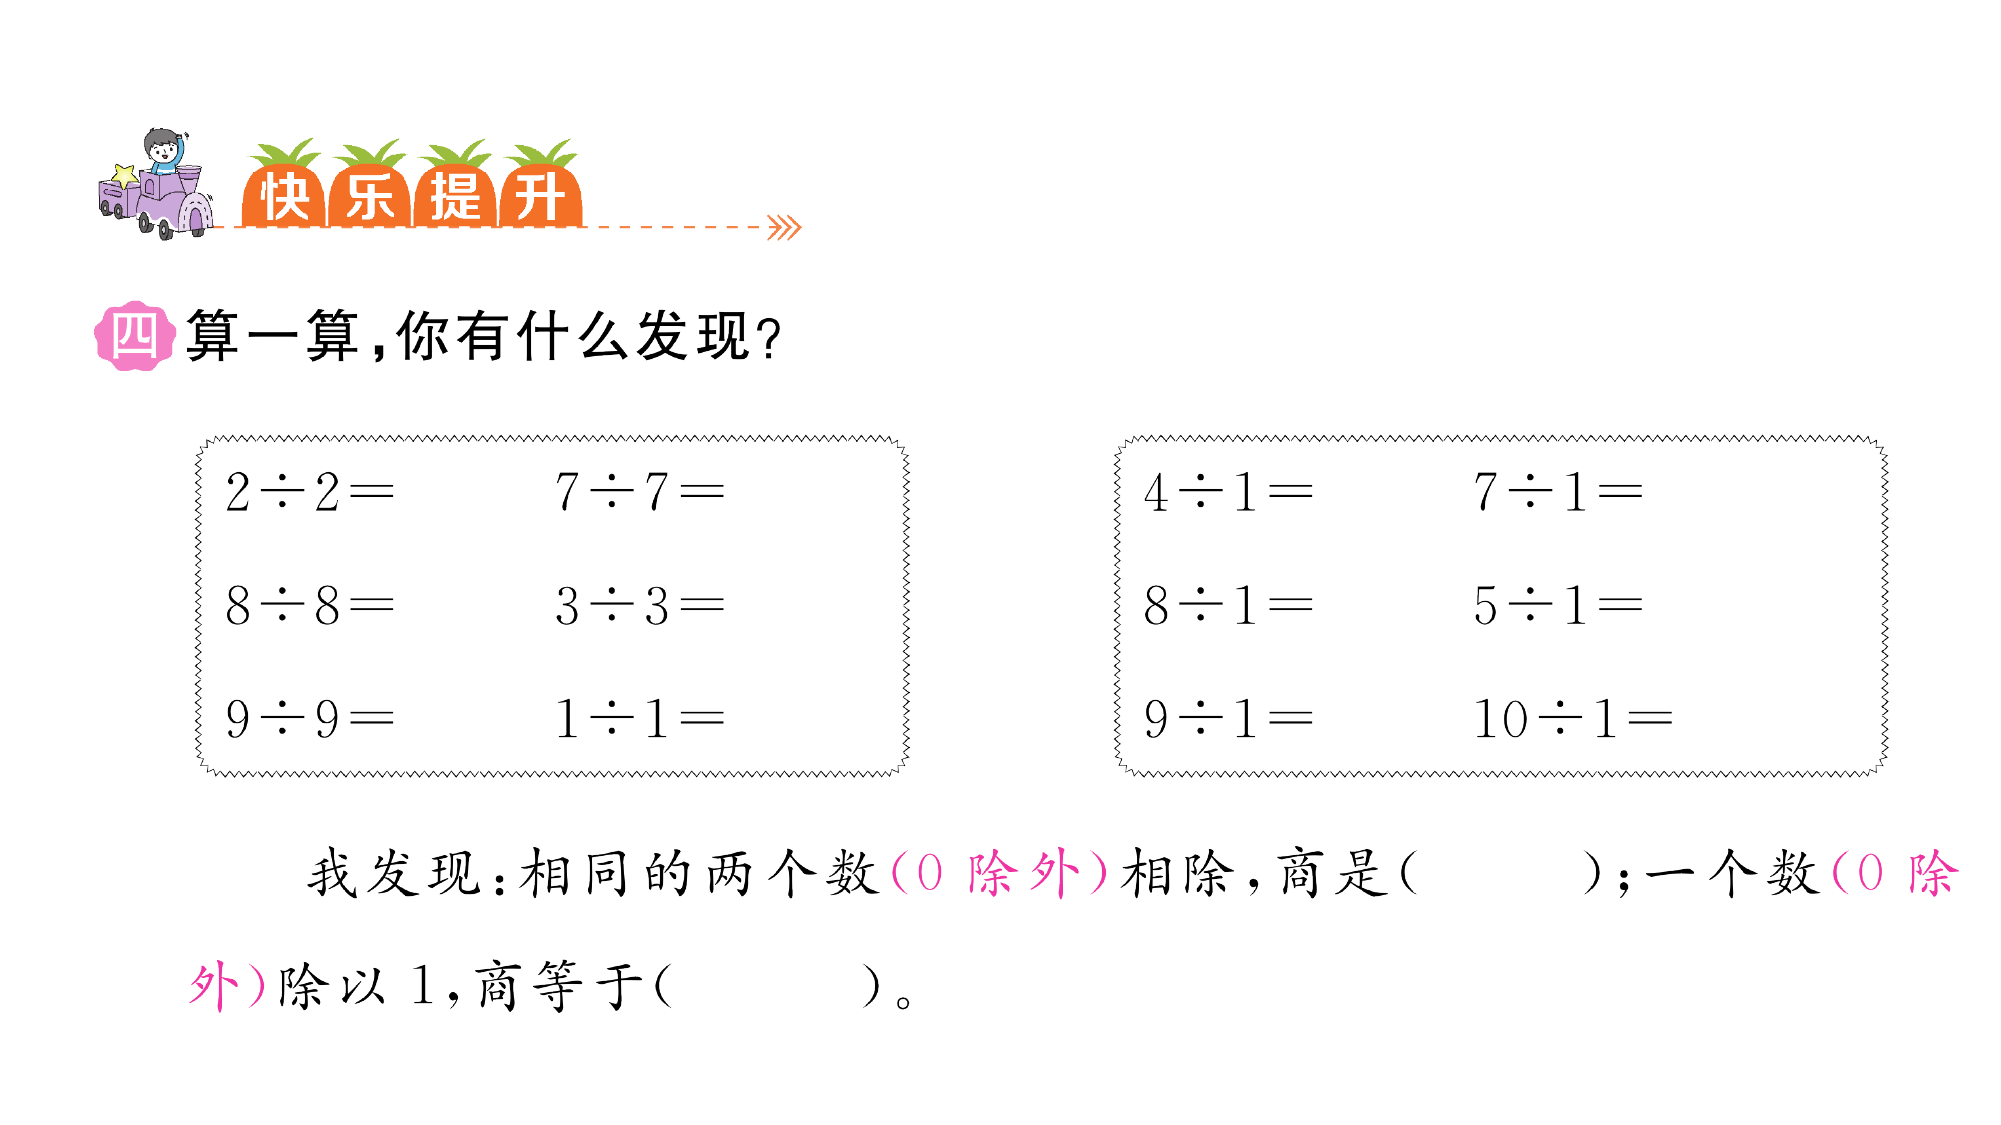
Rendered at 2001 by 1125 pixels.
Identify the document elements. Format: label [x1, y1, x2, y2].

picture [90, 102, 1981, 1023]
